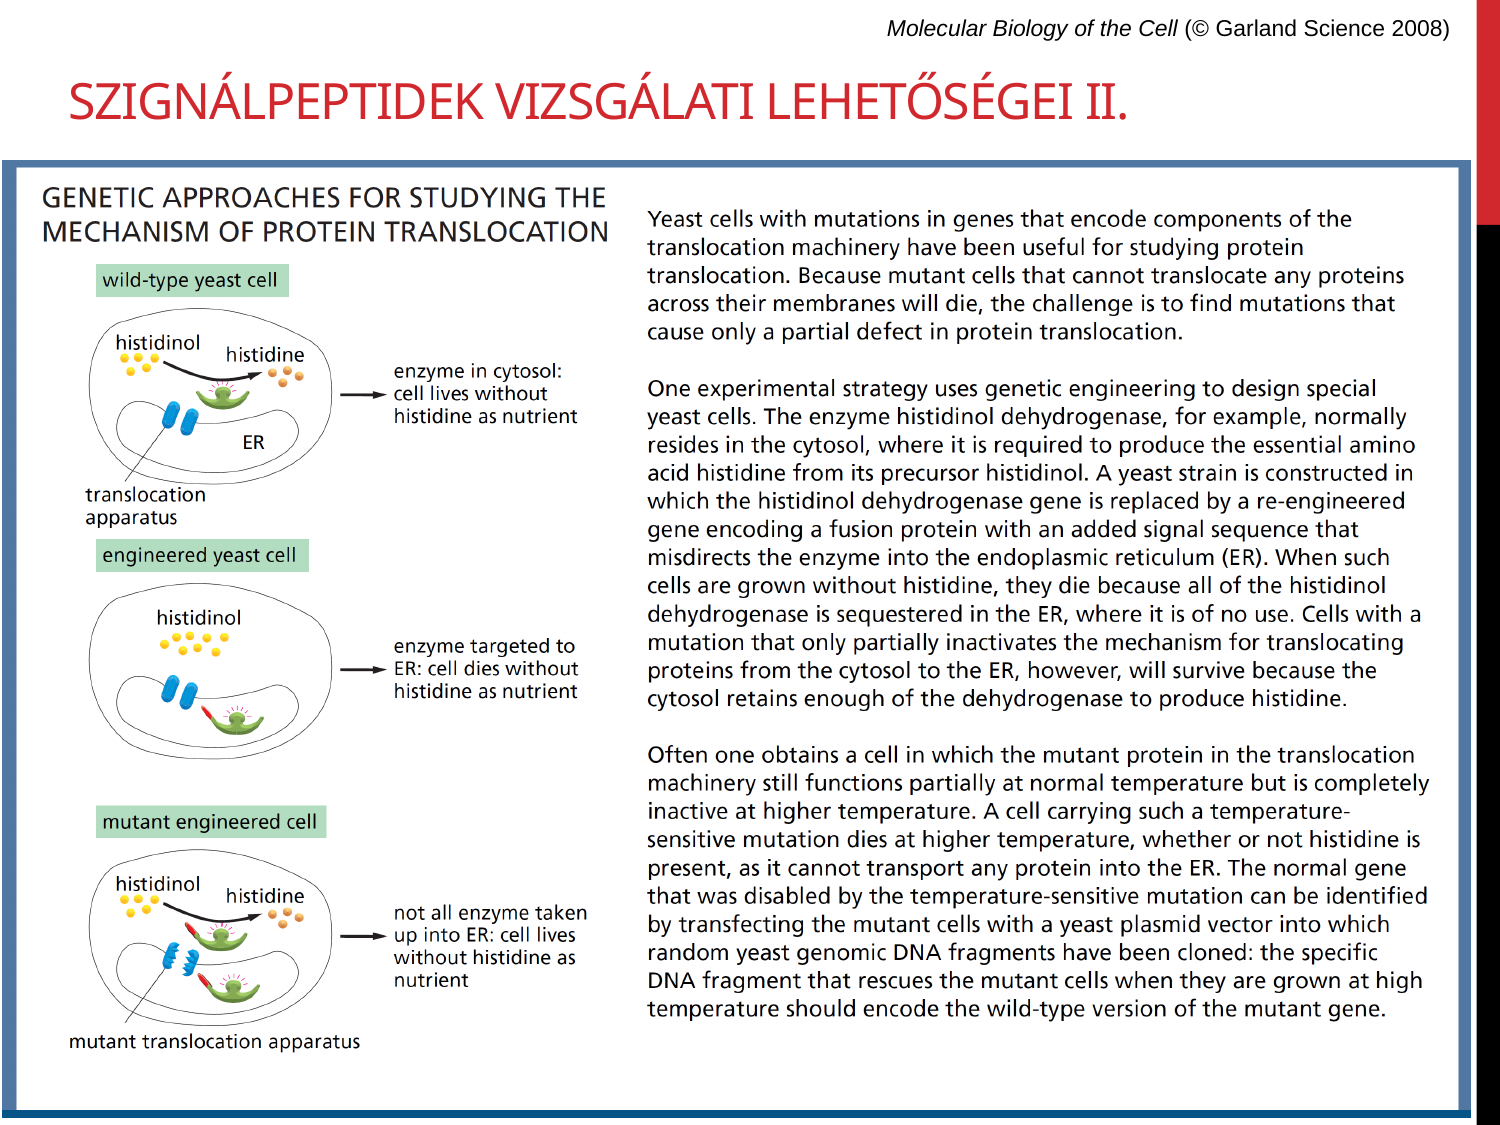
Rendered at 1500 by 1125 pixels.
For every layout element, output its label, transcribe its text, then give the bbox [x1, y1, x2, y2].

picture [2, 160, 1471, 1119]
title Szignálpeptidek vizsgálati lehetőségei II. [53, 24, 1459, 138]
text_box Molecular Biology of the Cell (© Garland Science 2008) [868, 5, 1470, 49]
